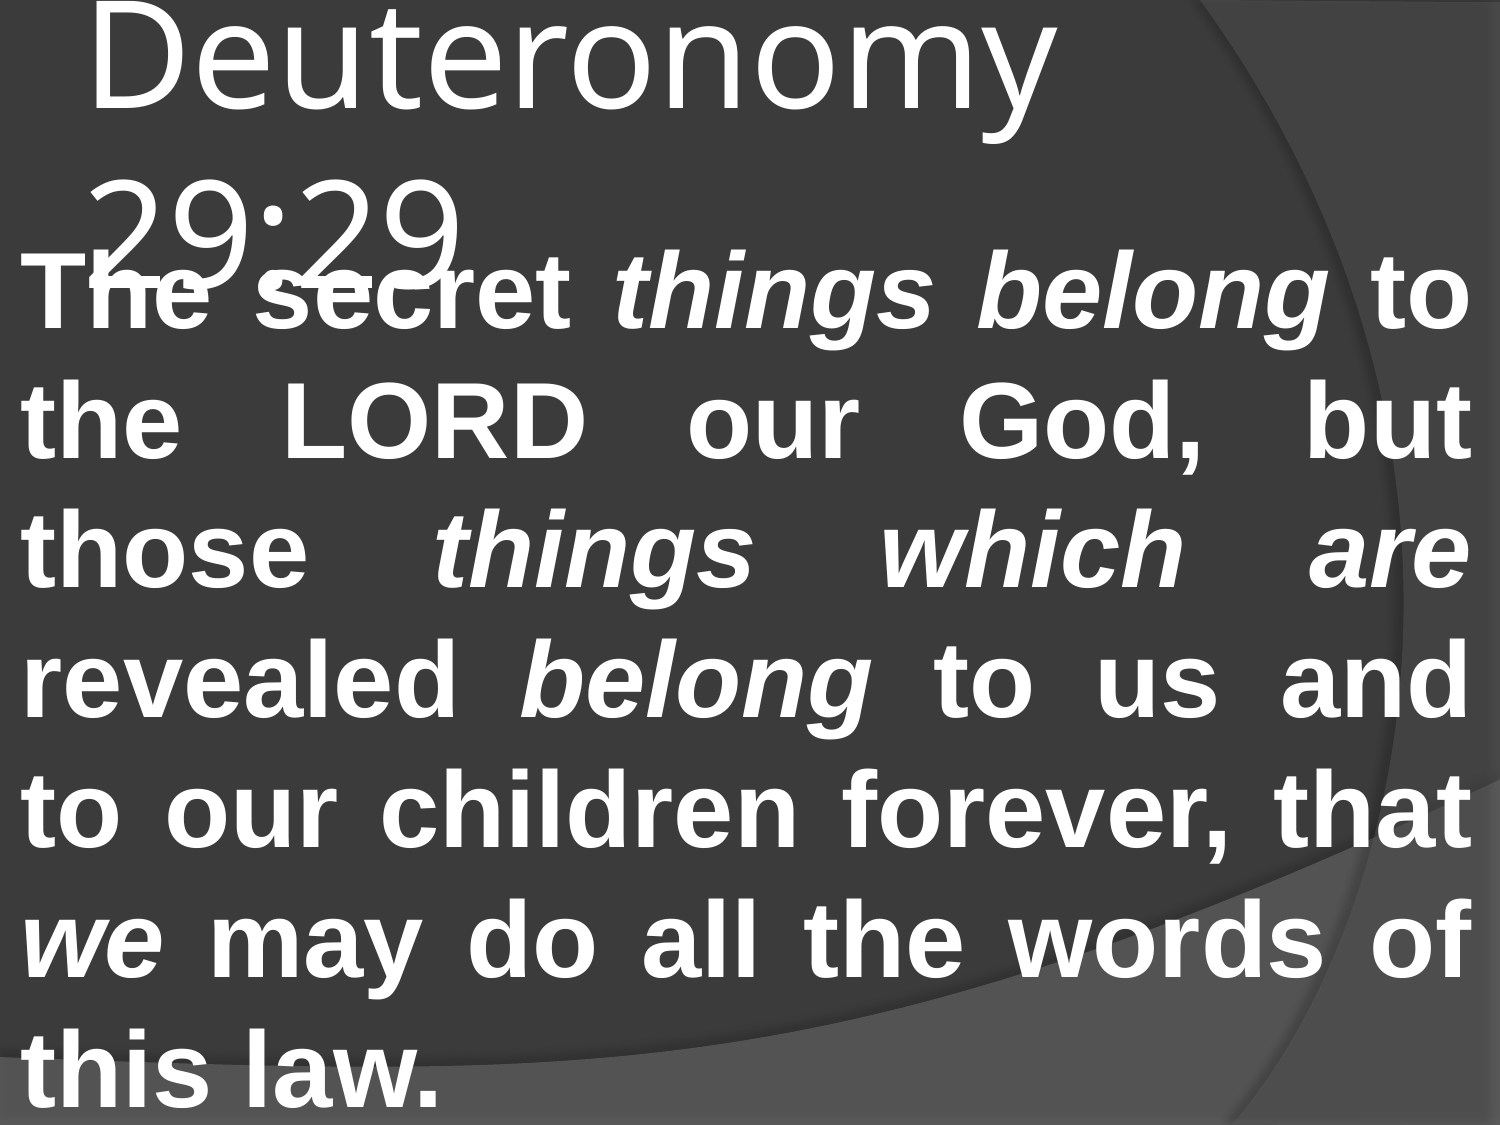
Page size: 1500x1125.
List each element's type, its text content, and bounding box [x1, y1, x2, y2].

title Deuteronomy 29:29 [75, 45, 1488, 212]
list The secret things belong to the LORD our God, but those things which are revealed belong to us and to our children forever, that we may do all the words of this law. [0, 212, 1488, 1075]
